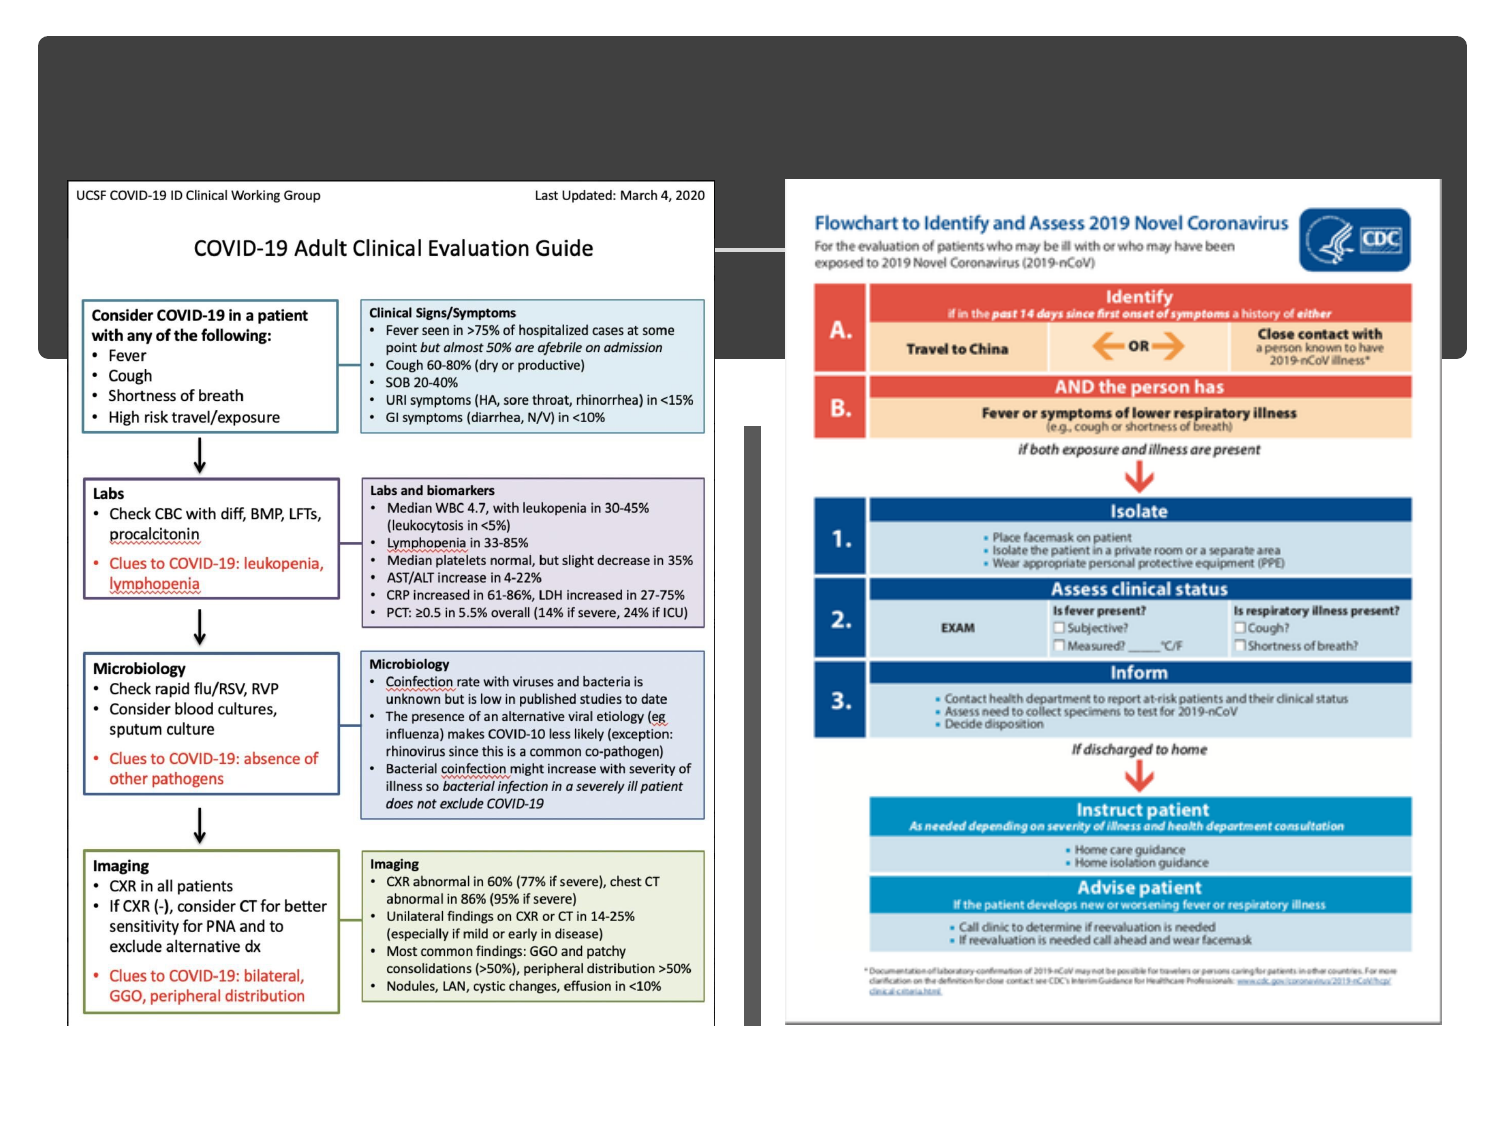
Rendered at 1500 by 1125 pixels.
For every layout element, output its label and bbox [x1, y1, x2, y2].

list [785, 178, 1442, 1026]
picture [66, 179, 715, 1027]
text_box [47, 44, 1458, 351]
